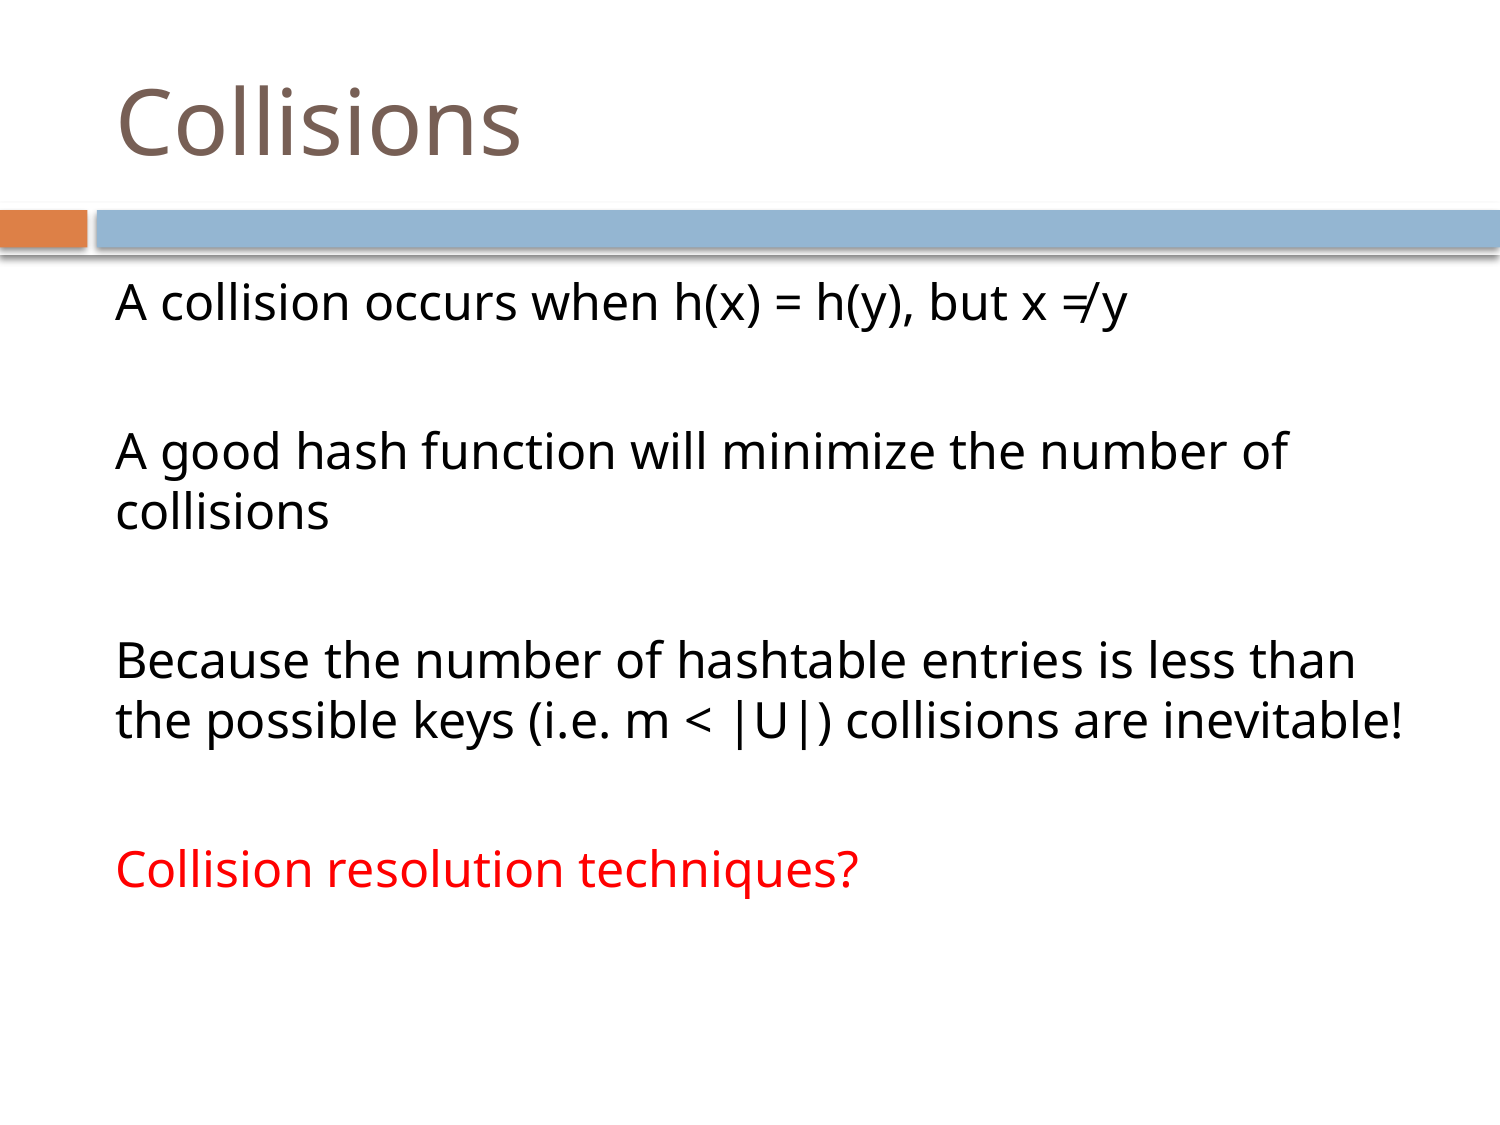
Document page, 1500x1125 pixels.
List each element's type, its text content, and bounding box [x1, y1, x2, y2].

list A collision occurs when h(x) = h(y), but x ≠ y A good hash function will minimize the number of collisions Because the number of hashtable entries is less than the possible keys (i.e. m < |U|) collisions are inevitable! Collision resolution techniques? [100, 262, 1438, 1005]
title Collisions [100, 37, 1438, 200]
